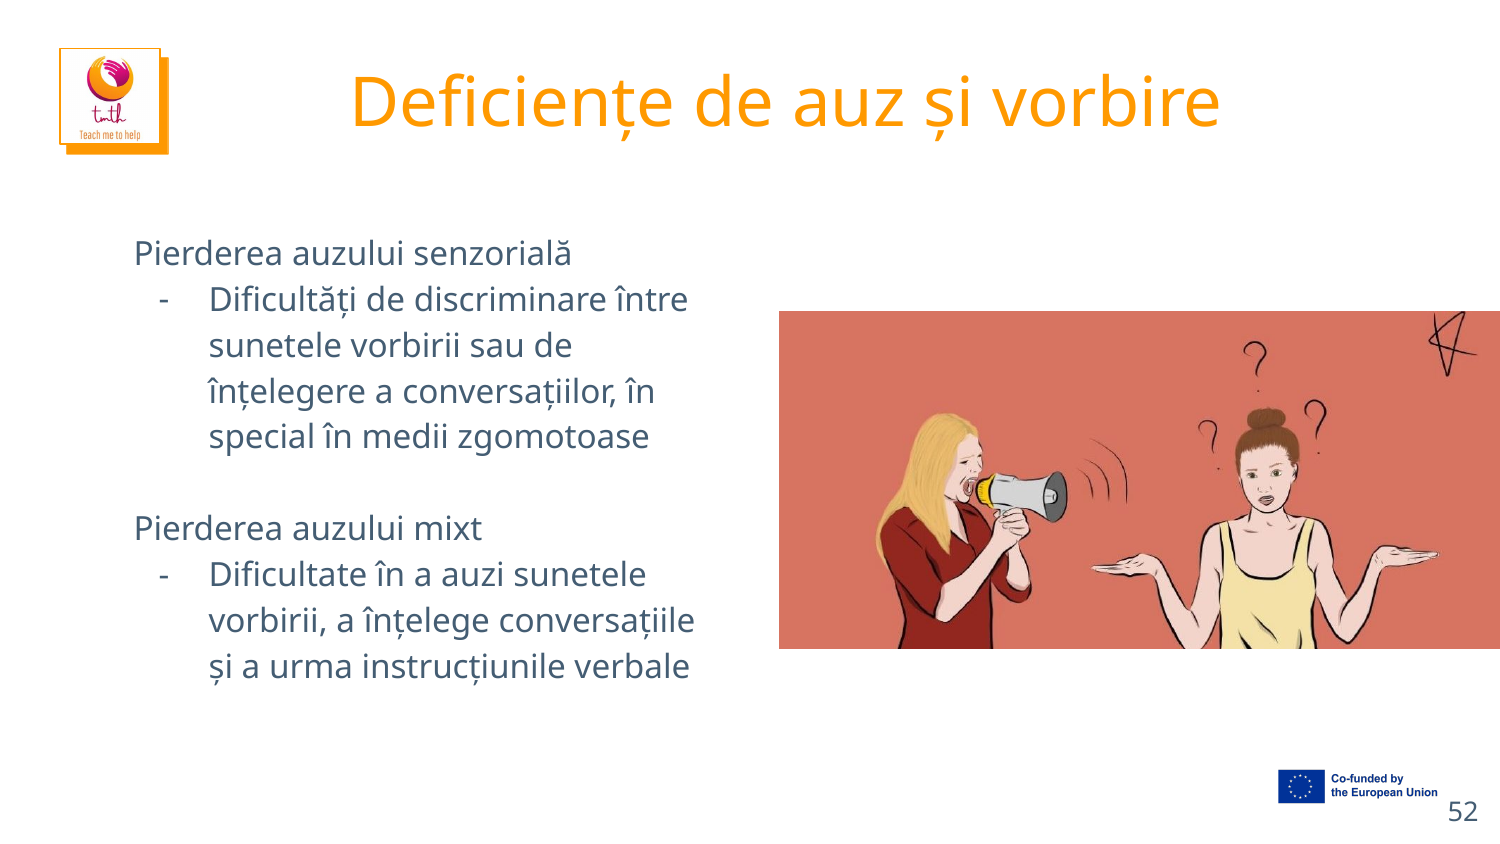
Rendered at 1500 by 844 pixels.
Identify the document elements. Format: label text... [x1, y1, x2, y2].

title Deficiențe de auz și vorbire [191, 51, 1382, 146]
picture [1278, 767, 1440, 806]
list Pierderea auzului senzorială Dificultăți de discriminare între sunetele vorbirii sau de înțelegere a conversațiilor, în special în medii zgomotoase Pierderea auzului mixt Dificultate în a auzi sunetele vorbirii, a înțelege conversațiile și a urma instrucțiunile verbale [118, 210, 730, 750]
picture [61, 49, 159, 143]
slide_number ‹#› [1403, 779, 1494, 844]
picture [778, 310, 1500, 650]
